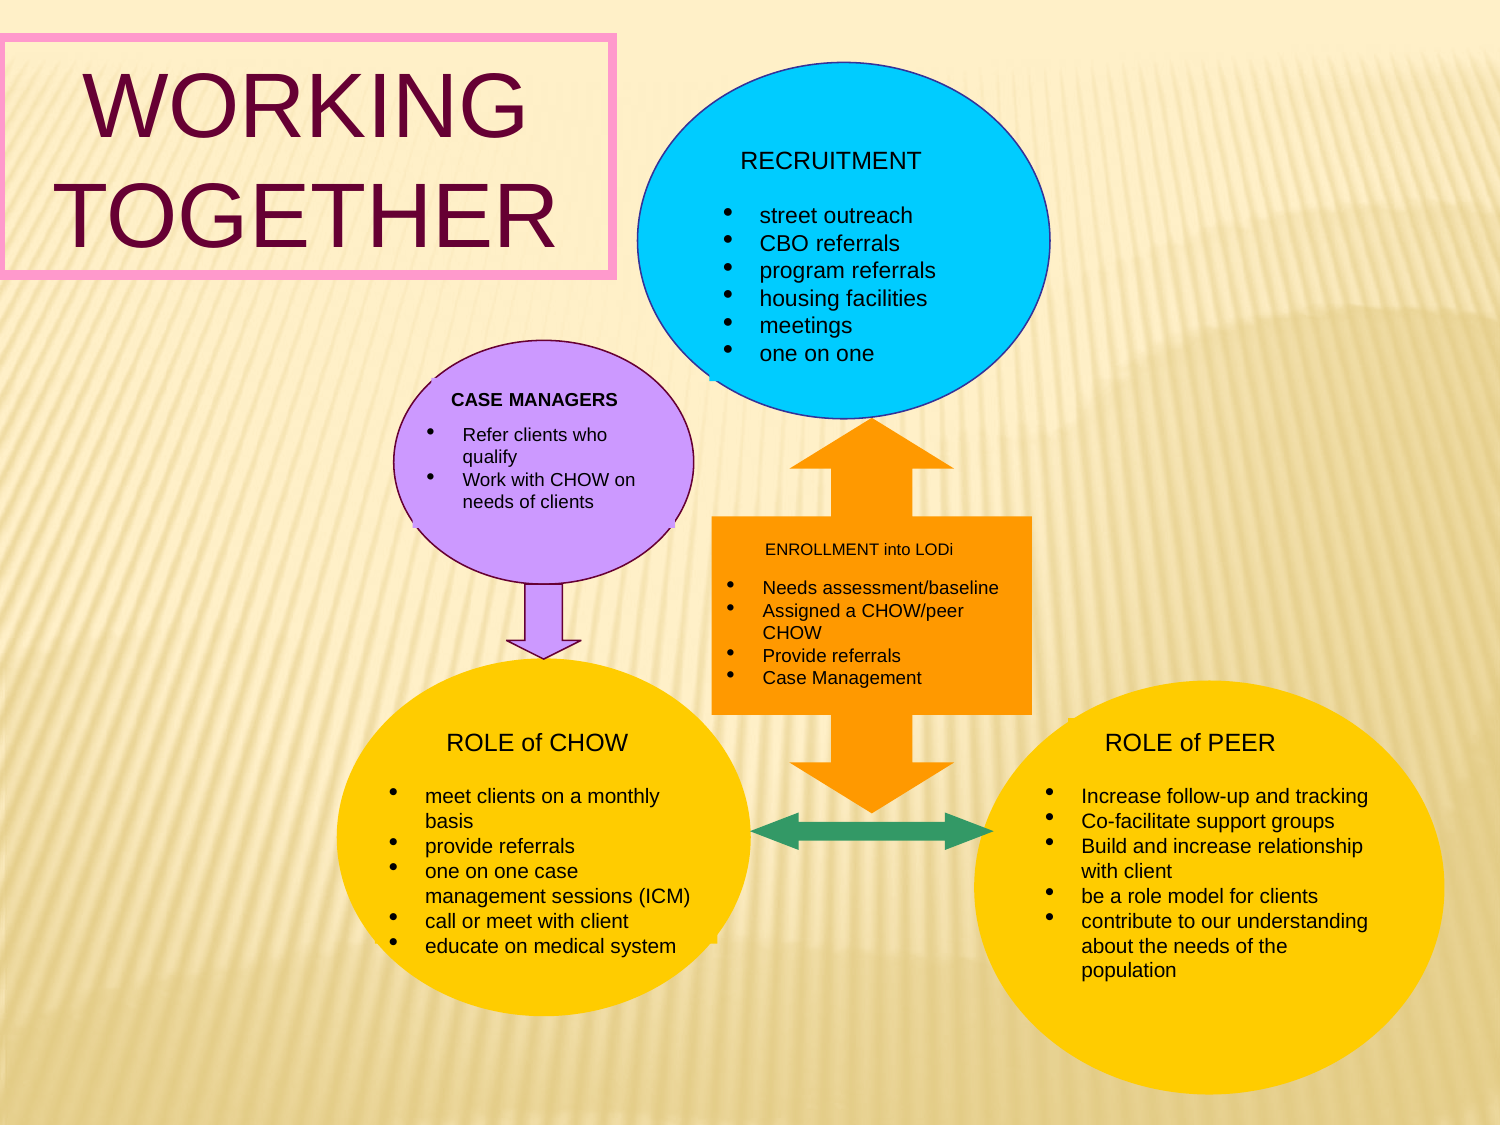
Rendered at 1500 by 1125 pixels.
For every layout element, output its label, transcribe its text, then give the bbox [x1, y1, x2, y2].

text_box WORKING TOGETHER [0, 37, 613, 275]
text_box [337, 62, 1445, 1095]
